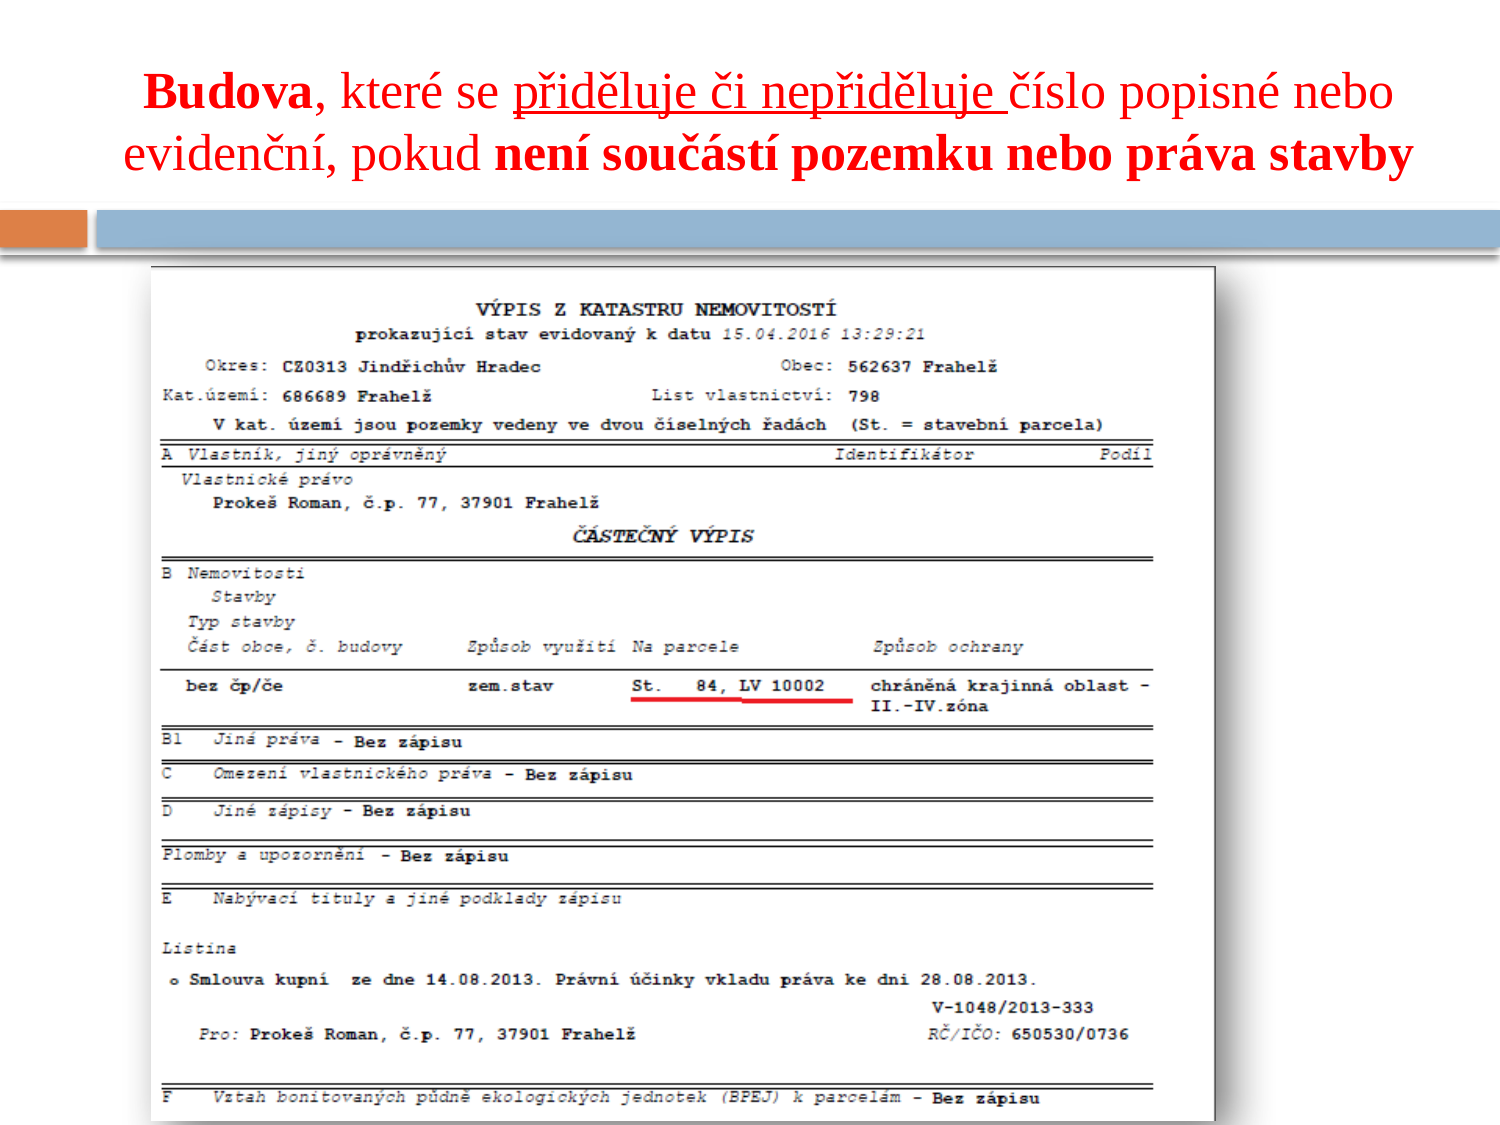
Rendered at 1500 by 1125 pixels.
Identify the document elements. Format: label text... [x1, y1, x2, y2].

title Budova, které se přiděluje či nepřiděluje číslo popisné nebo evidenční, pokud není součástí pozemku nebo práva stavby [100, 37, 1438, 200]
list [151, 265, 1217, 1122]
